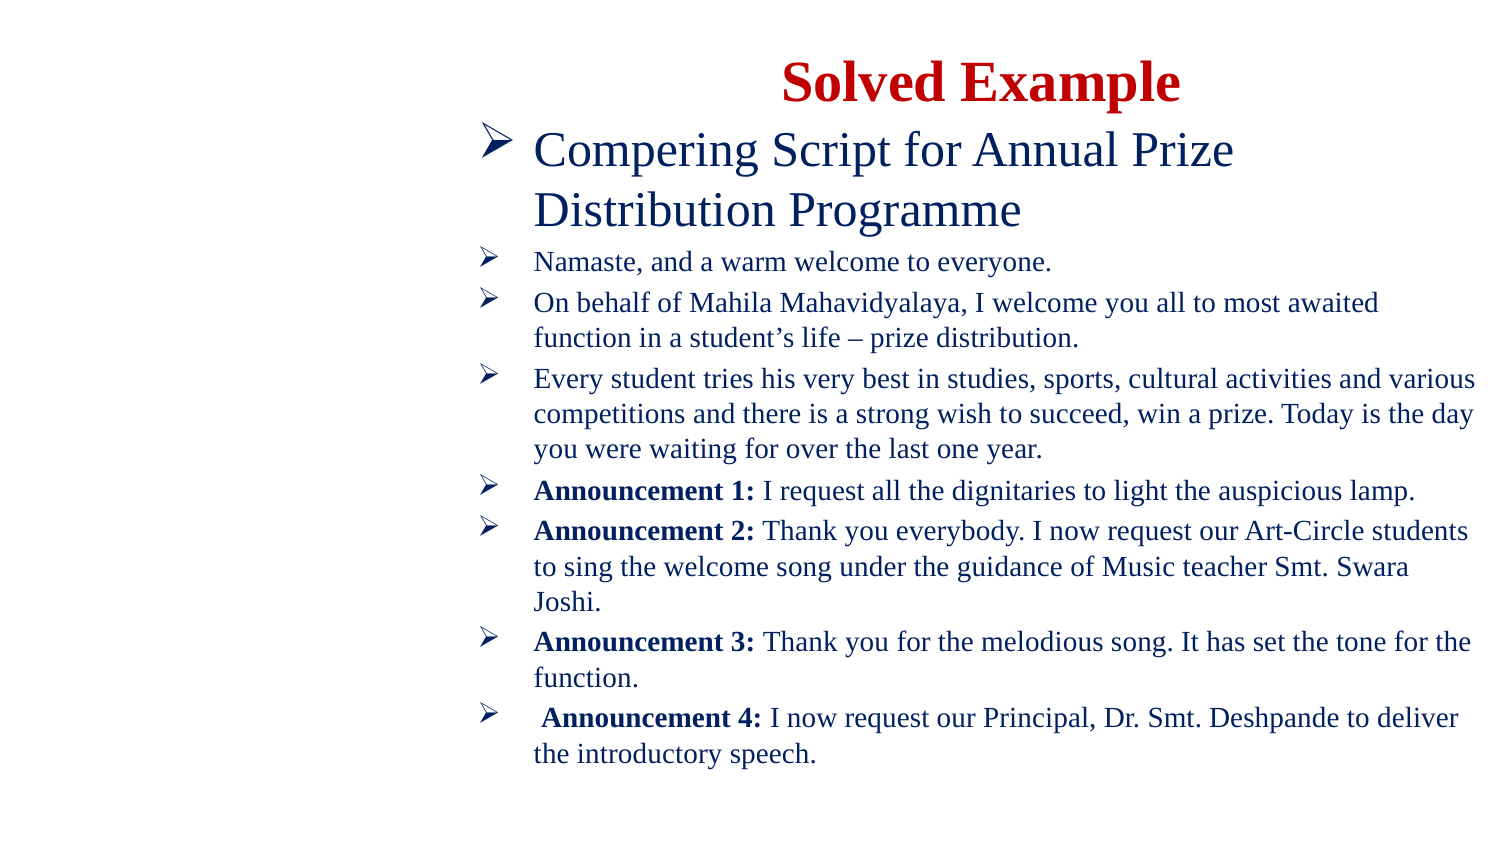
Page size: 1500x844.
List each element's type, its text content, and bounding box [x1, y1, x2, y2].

title Solved Example [462, 21, 1500, 109]
list Compering Script for Annual Prize Distribution Programme Namaste, and a warm welcome to everyone. On behalf of Mahila Mahavidyalaya, I welcome you all to most awaited function in a student’s life – prize distribution. Every student tries his very best in studies, sports, cultural activities and various competitions and there is a strong wish to succeed, win a prize. Today is the day you were waiting for over the last one year. Announcement 1: I request all the dignitaries to light the auspicious lamp. Announcement 2: Thank you everybody. I now request our Art-Circle students to sing the welcome song under the guidance of Music teacher Smt. Swara Joshi. Announcement 3: Thank you for the melodious song. It has set the tone for the function. Announcement 4: I now request our Principal, Dr. Smt. Deshpande to deliver the introductory speech. [462, 109, 1500, 844]
